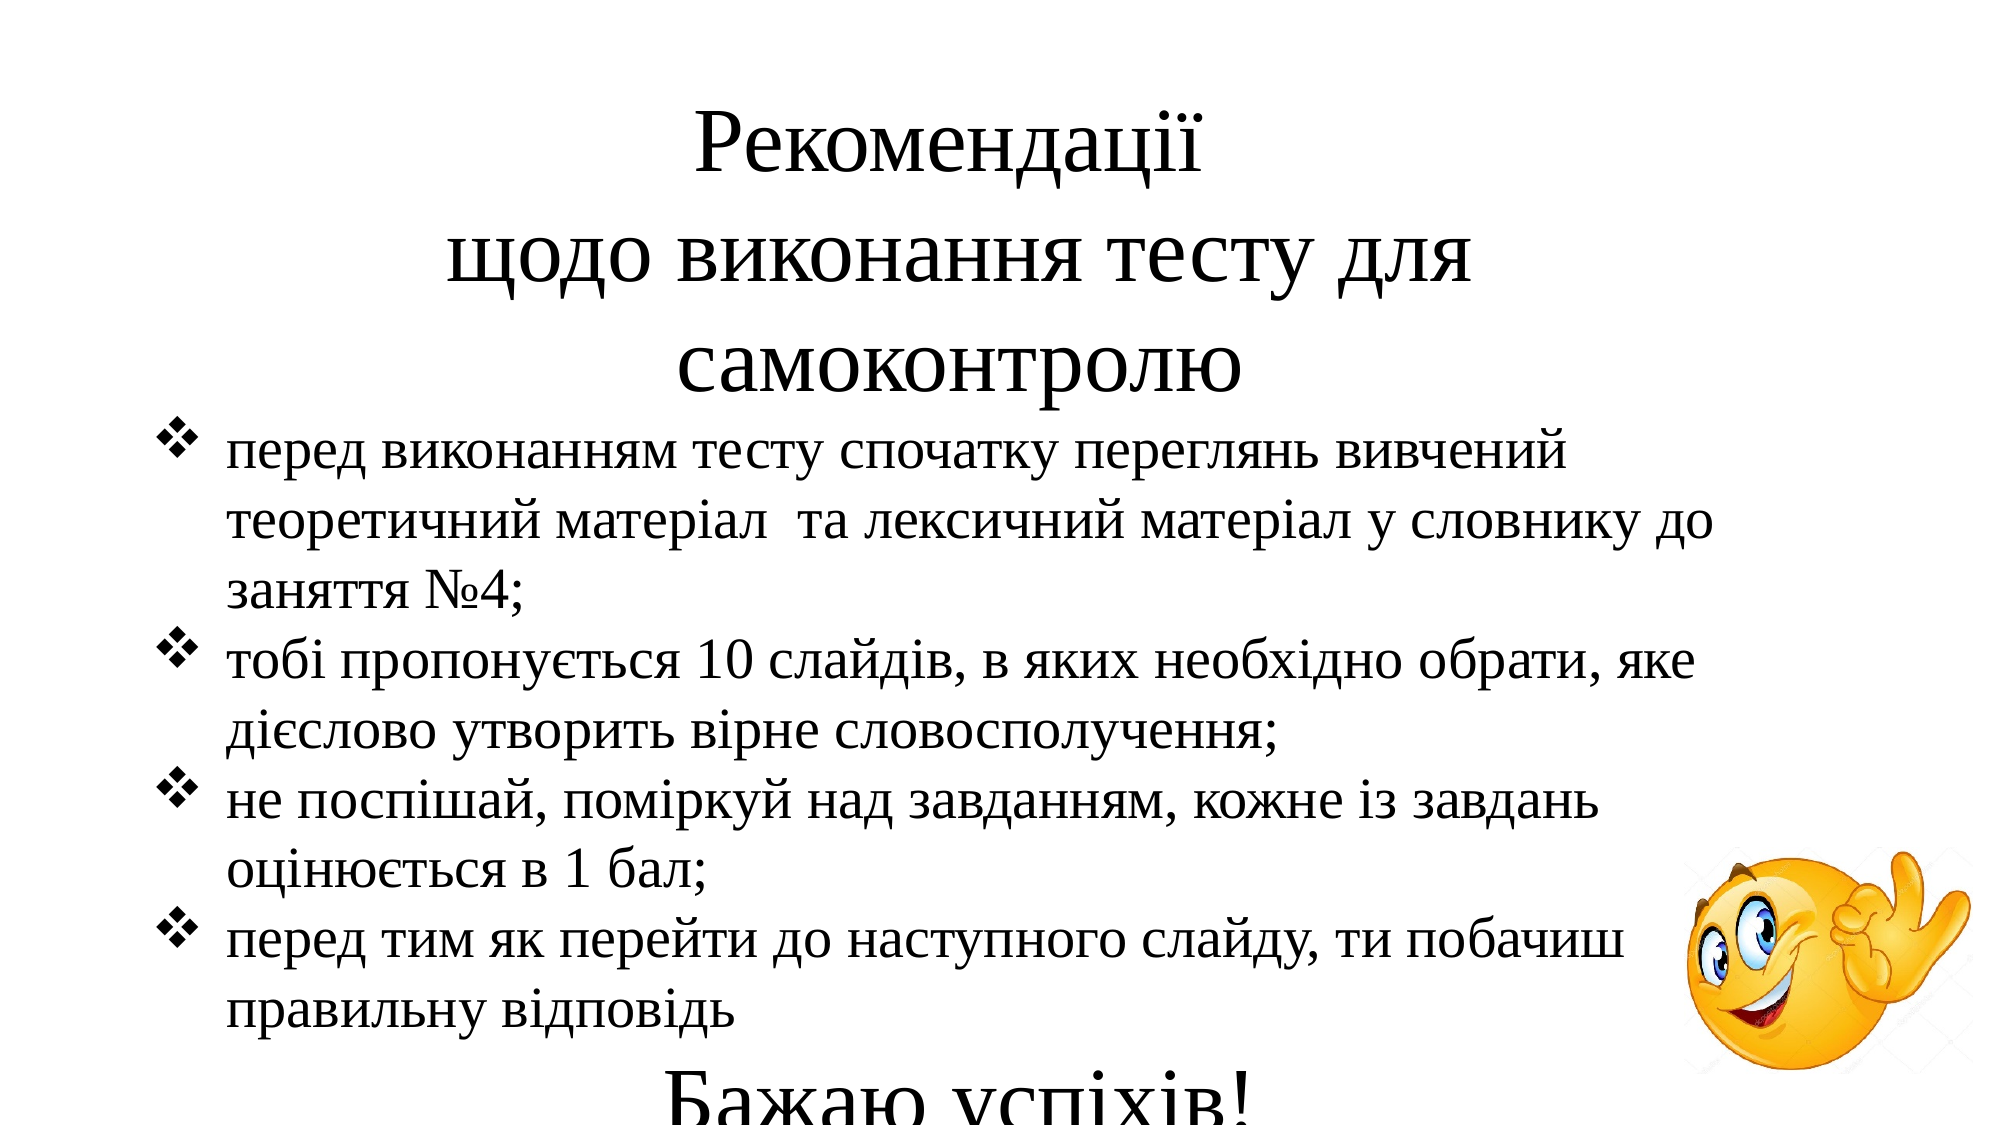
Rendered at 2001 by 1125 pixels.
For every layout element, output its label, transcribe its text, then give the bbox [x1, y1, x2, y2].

picture [1683, 847, 1973, 1074]
text_box Рекомендації щодо виконання тесту для самоконтролю перед виконанням тесту спочатку переглянь вивчений теоретичний матеріал та лексичний матеріал у словнику до заняття №4; тобі пропонується 10 слайдів, в яких необхідно обрати, яке дієслово утворить вірне словосполучення; не поспішай, поміркуй над завданням, кожне із завдань оцінюється в 1 бал; перед тим як перейти до наступного слайду, ти побачиш правильну відповідь Бажаю успіхів! [136, 72, 1785, 1125]
